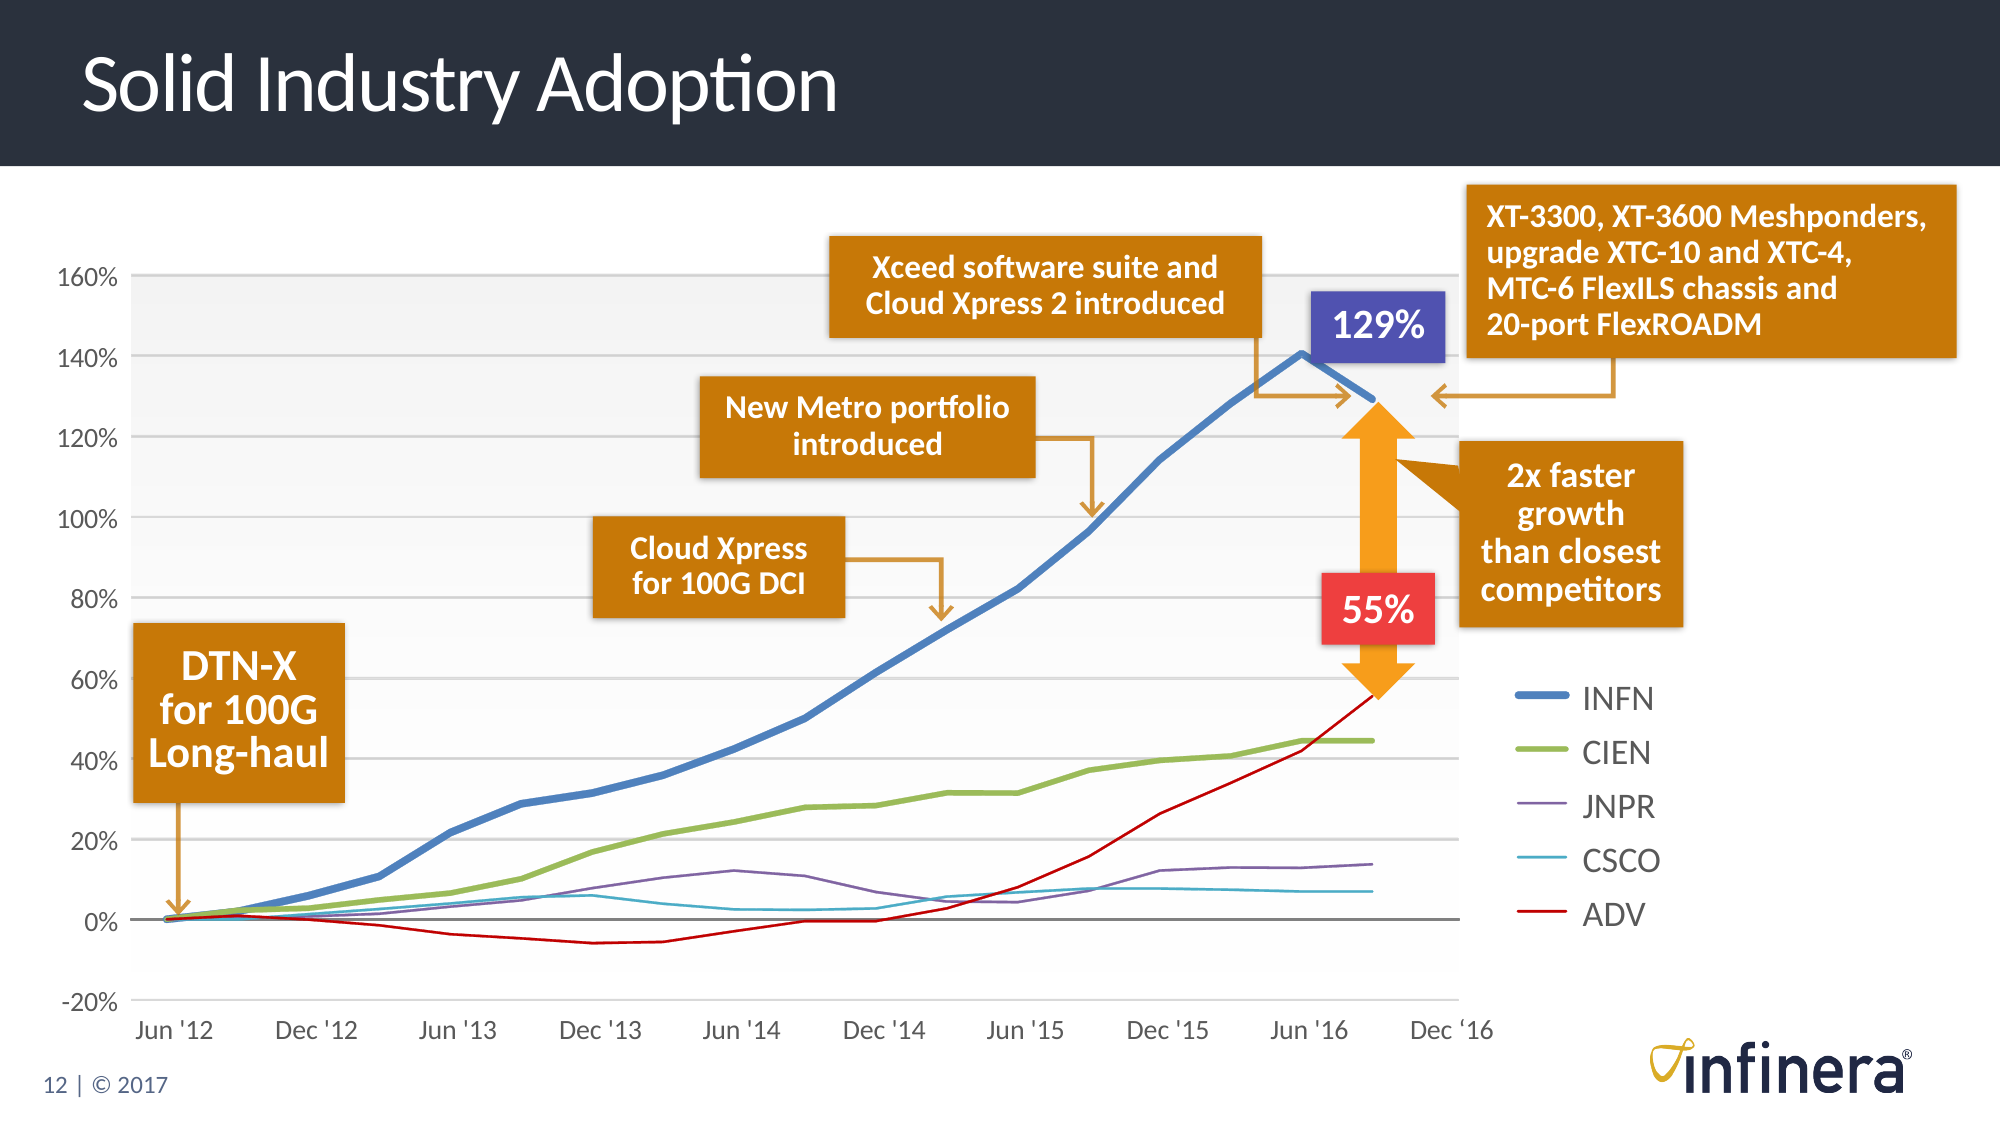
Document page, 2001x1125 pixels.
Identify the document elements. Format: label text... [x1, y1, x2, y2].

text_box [829, 236, 1352, 396]
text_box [133, 623, 345, 916]
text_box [699, 376, 1093, 518]
title Solid Industry Adoption [66, 0, 1934, 169]
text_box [1430, 184, 1957, 396]
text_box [592, 516, 942, 622]
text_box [1514, 674, 1663, 935]
picture [1650, 1038, 1912, 1093]
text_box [55, 258, 1495, 1046]
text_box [1394, 441, 1684, 630]
